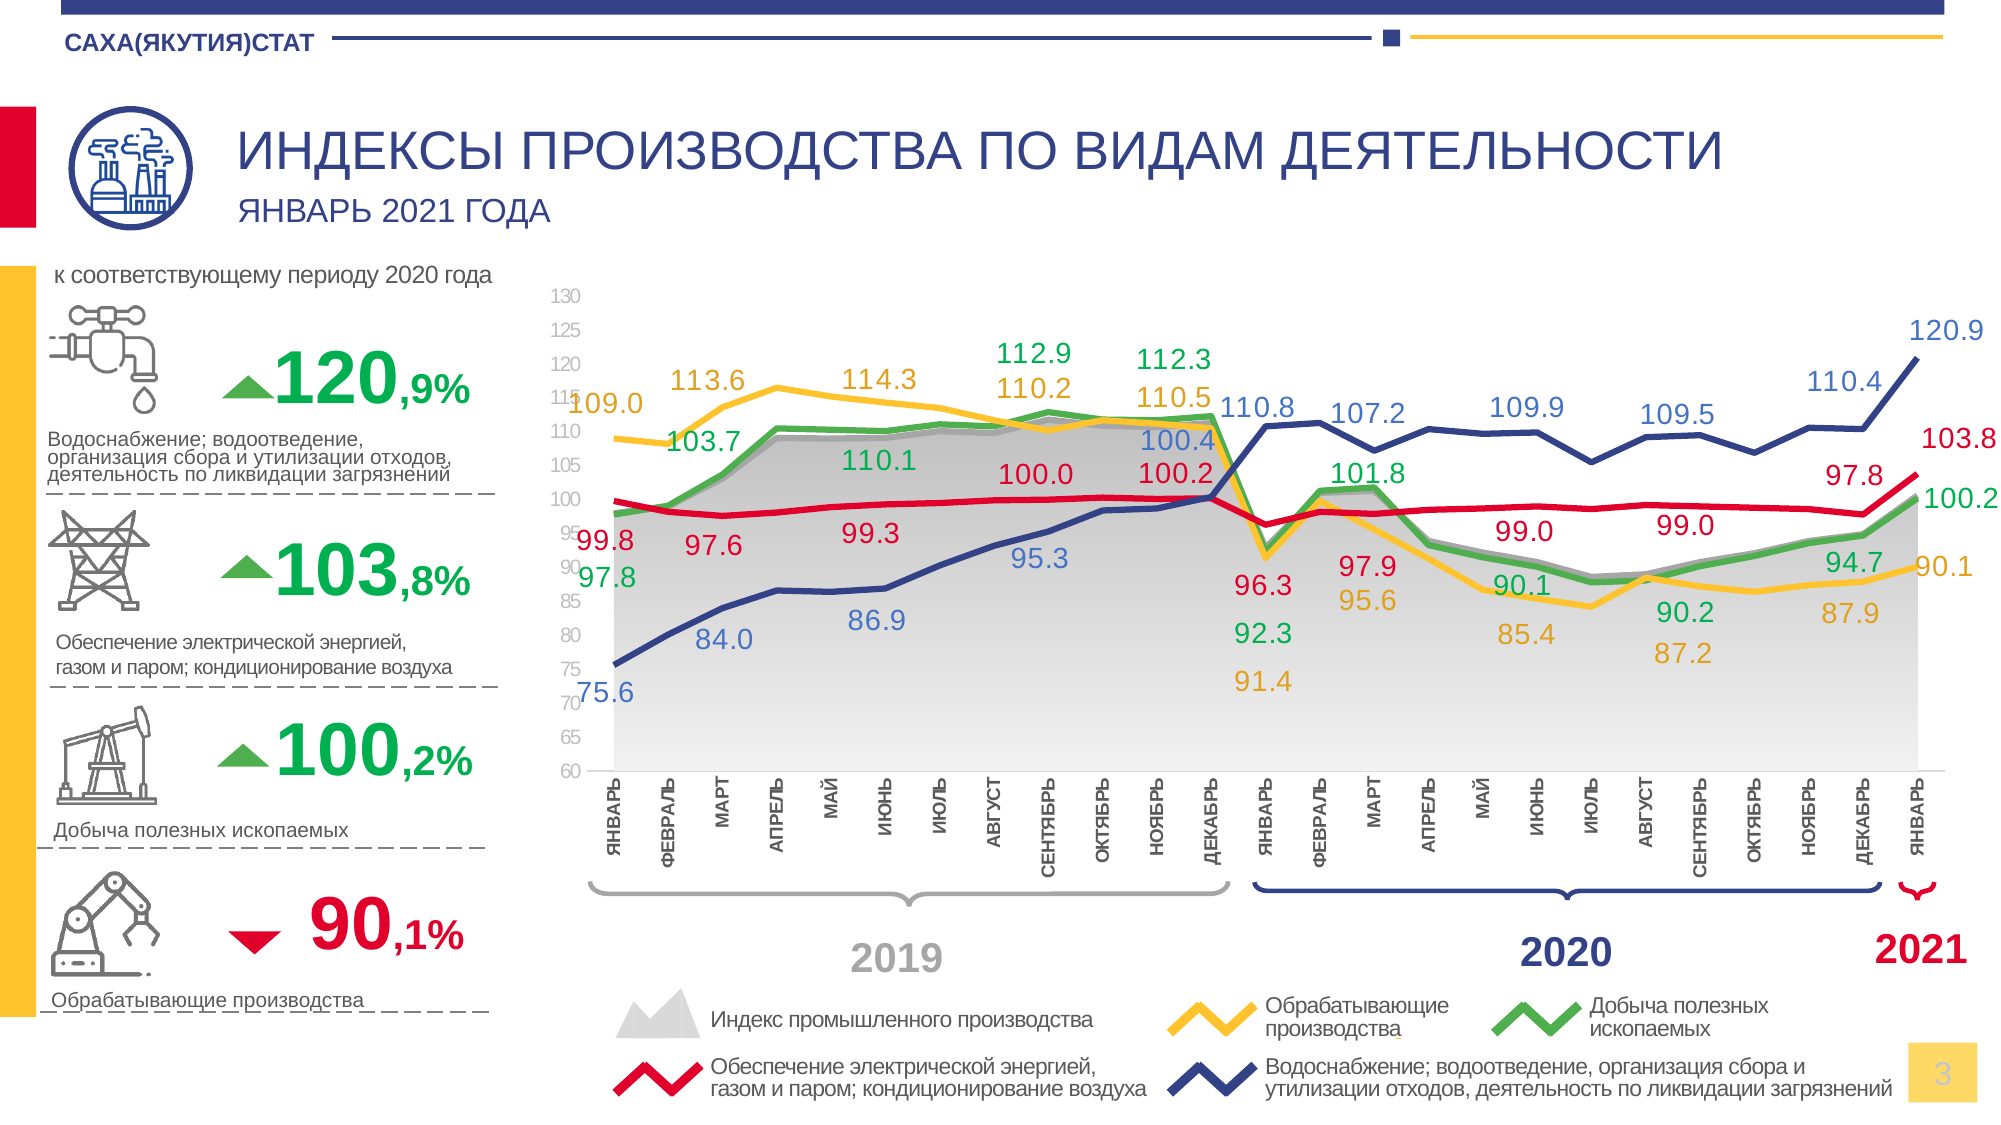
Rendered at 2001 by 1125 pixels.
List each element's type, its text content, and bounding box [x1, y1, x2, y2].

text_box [615, 988, 1939, 1110]
text_box к соответствующему периоду 2020 года [39, 251, 509, 297]
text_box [236, 29, 1943, 116]
text_box САХА(ЯКУТИЯ)СТАТ [47, 17, 332, 65]
picture [44, 506, 153, 614]
text_box Обрабатывающие производства [36, 979, 380, 1020]
text_box ЯНВАРЬ 2021 ГОДА [222, 181, 1327, 228]
text_box 120,9% [258, 320, 486, 426]
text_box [71, 109, 190, 228]
slide_number 3 [1939, 1042, 1978, 1103]
text_box [218, 373, 258, 400]
text_box 90,1% [294, 867, 480, 972]
picture [49, 305, 158, 414]
text_box 103,8% [259, 513, 486, 619]
text_box Водоснабжение; водоотведение, организация сбора и утилизации отходов, деятельность по ликвидации загрязнений [32, 425, 498, 493]
text_box Обеспечение электрической энергией, газом и паром; кондиционирование воздуха [40, 620, 468, 686]
chart [518, 264, 2000, 911]
picture [52, 701, 161, 809]
text_box 2021 [1842, 914, 2000, 980]
text_box 100,2% [260, 693, 488, 798]
picture [51, 869, 160, 978]
list ИНДЕКСЫ ПРОИЗВОДСТВА ПО ВИДАМ ДЕЯТЕЛЬНОСТИ [221, 107, 1939, 190]
text_box Добыча полезных ископаемых [38, 809, 364, 847]
text_box 2019 [818, 923, 976, 988]
text_box [213, 742, 273, 768]
text_box 2020 [1487, 917, 1646, 982]
text_box [217, 553, 277, 580]
text_box [225, 930, 284, 956]
